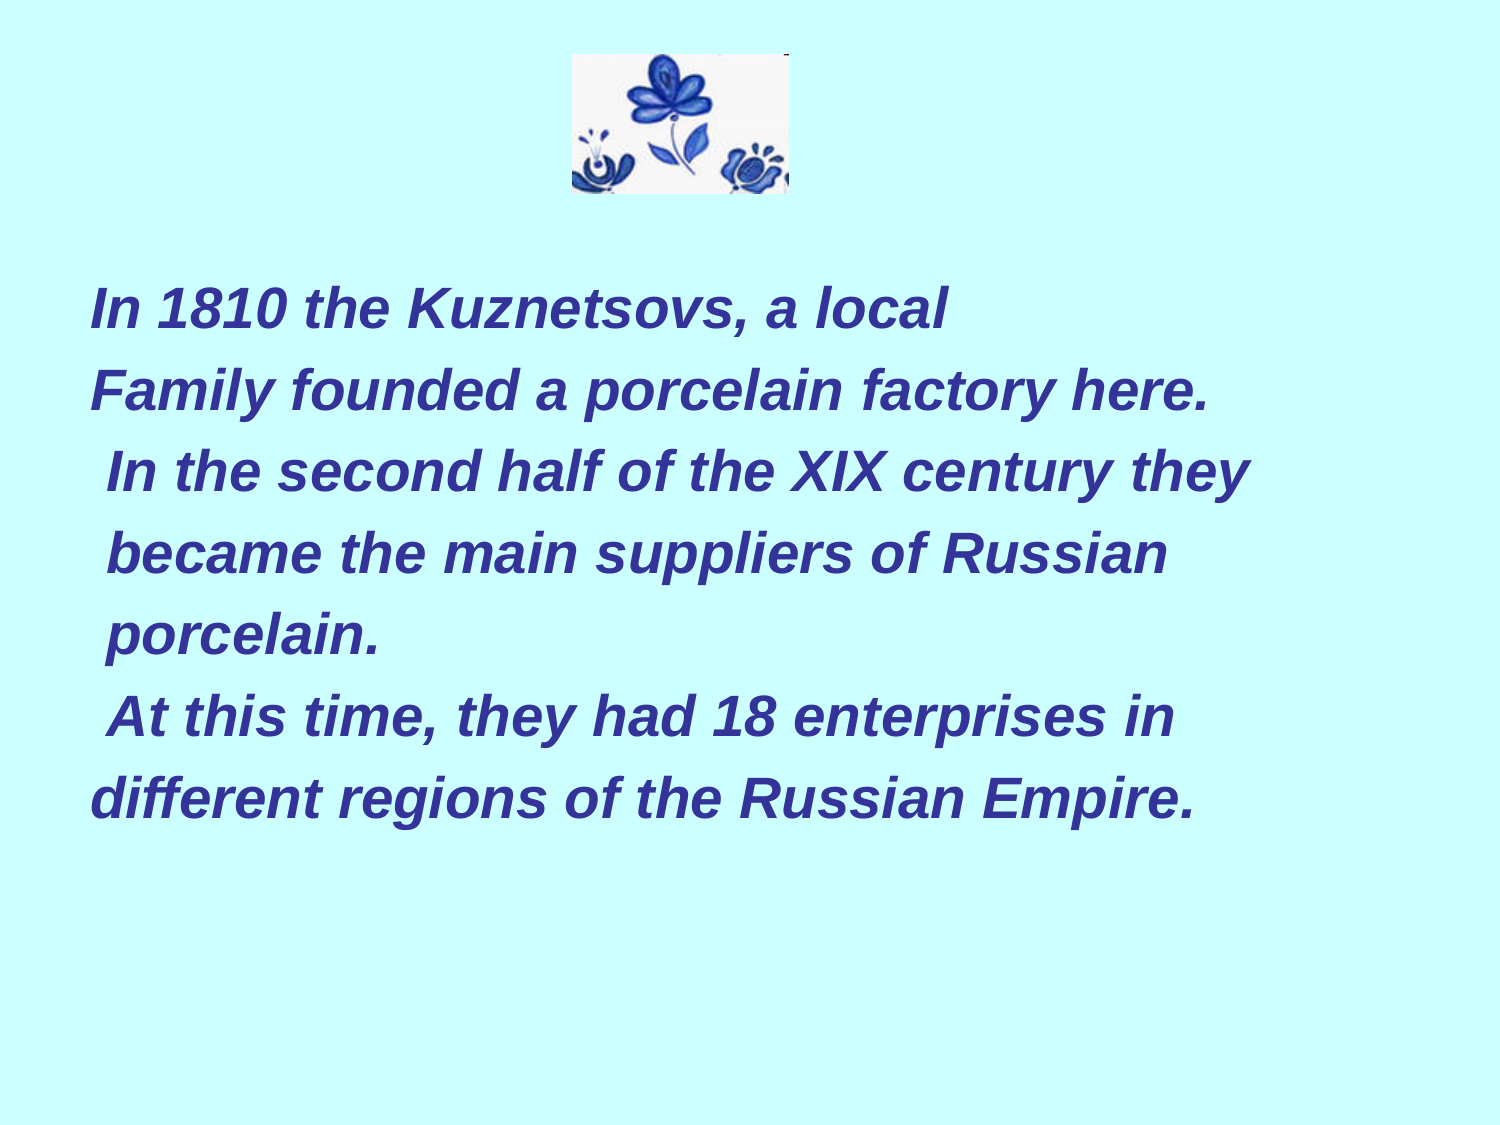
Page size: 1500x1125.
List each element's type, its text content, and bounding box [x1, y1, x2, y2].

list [572, 54, 789, 194]
list In 1810 the Kuznetsovs, a local Family founded a porcelain factory here. In the second half of the XIX century they became the main suppliers of Russian porcelain. At this time, they had 18 enterprises in different regions of the Russian Empire. [74, 262, 1353, 1006]
